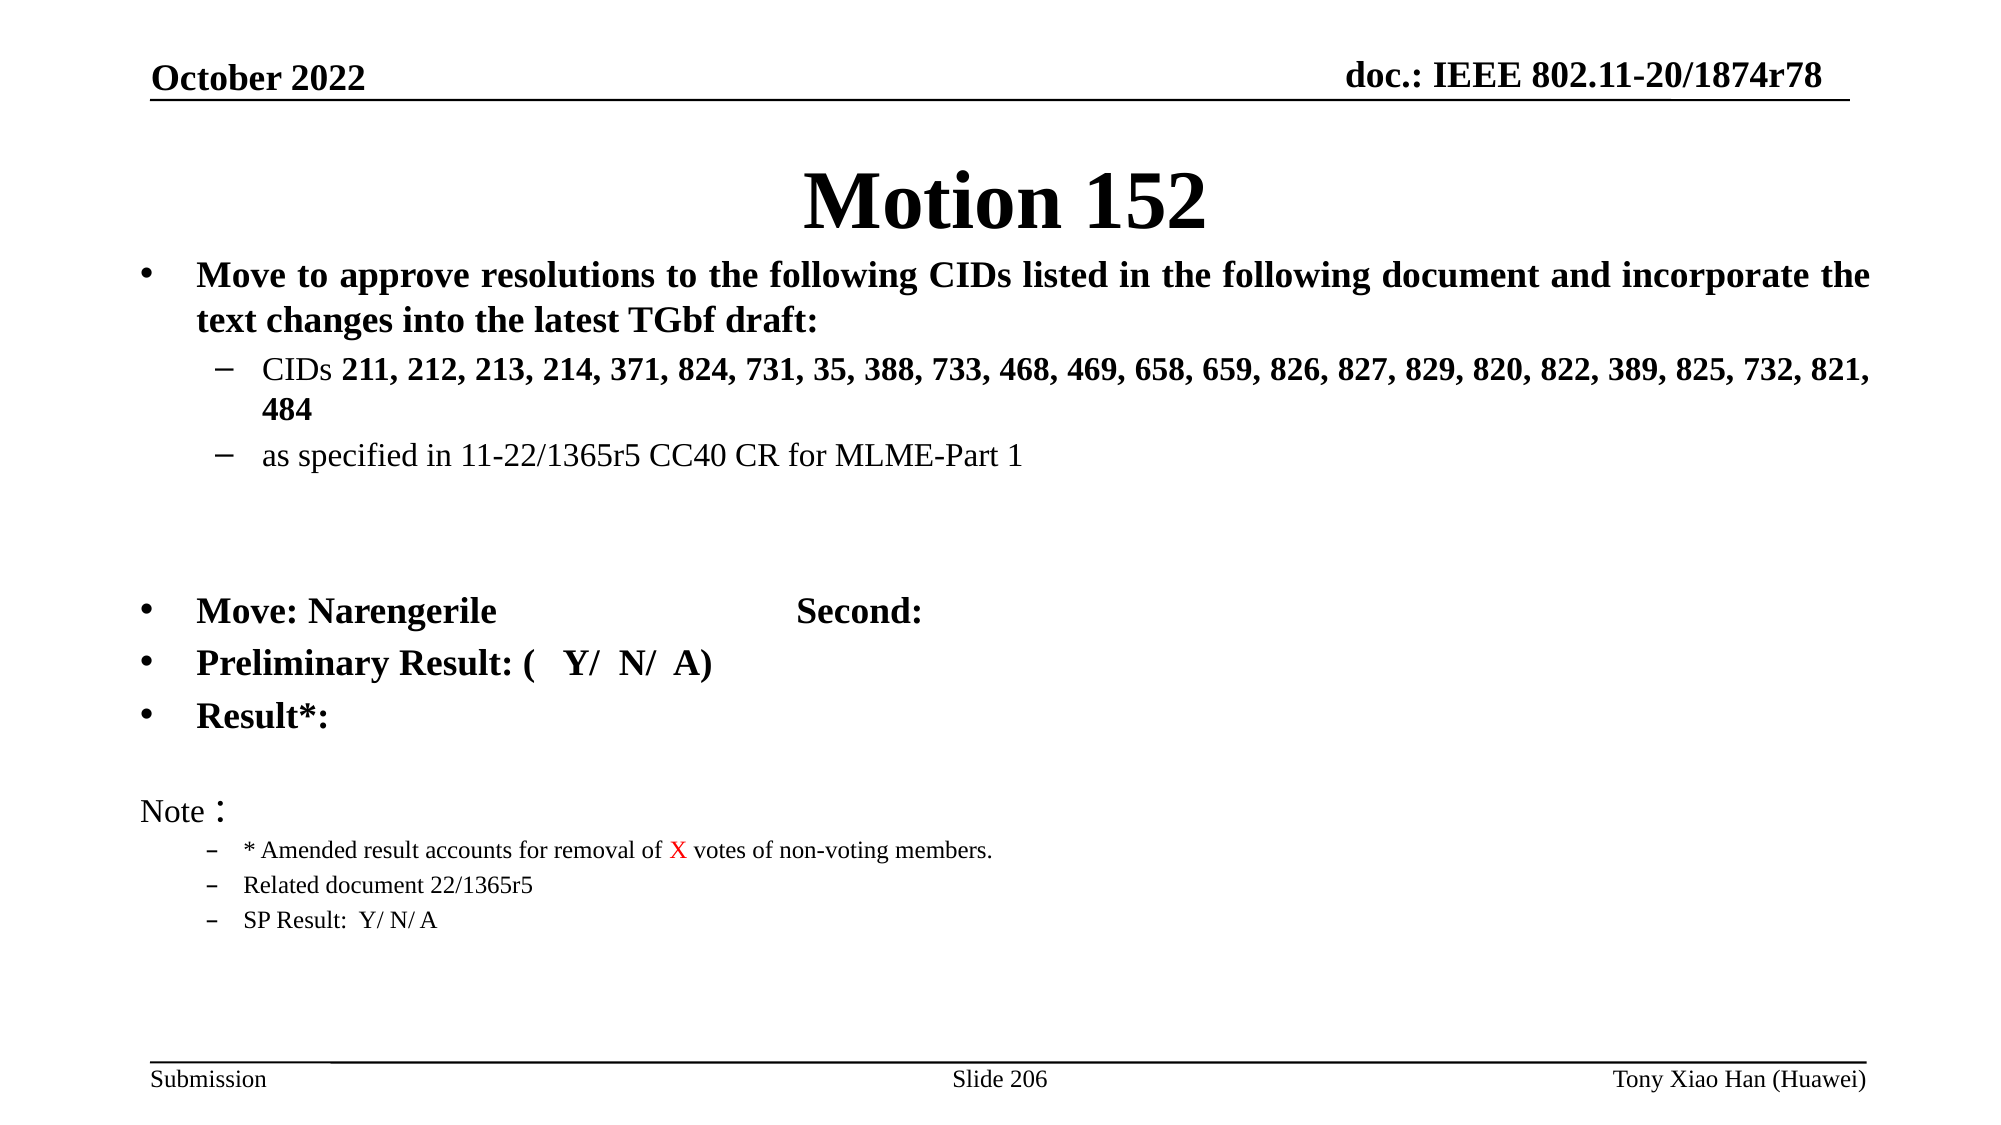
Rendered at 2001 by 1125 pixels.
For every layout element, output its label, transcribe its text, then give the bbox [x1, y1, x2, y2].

text_box Move to approve resolutions to the following CIDs listed in the following document and incorporate the text changes into the latest TGbf draft: CIDs 211, 212, 213, 214, 371, 824, 731, 35, 388, 733, 468, 469, 658, 659, 826, 827, 829, 820, 822, 389, 825, 732, 821, 484 as specified in 11-22/1365r5 CC40 CR for MLME-Part 1 Move: Narengerile Second: Preliminary Result: ( Y/ N/ A) Result*: Note： * Amended result accounts for removal of X votes of non-voting members. Related document 22/1365r5 SP Result: Y/ N/ A [125, 212, 1888, 1013]
text_box Motion 152 [368, 137, 1644, 212]
